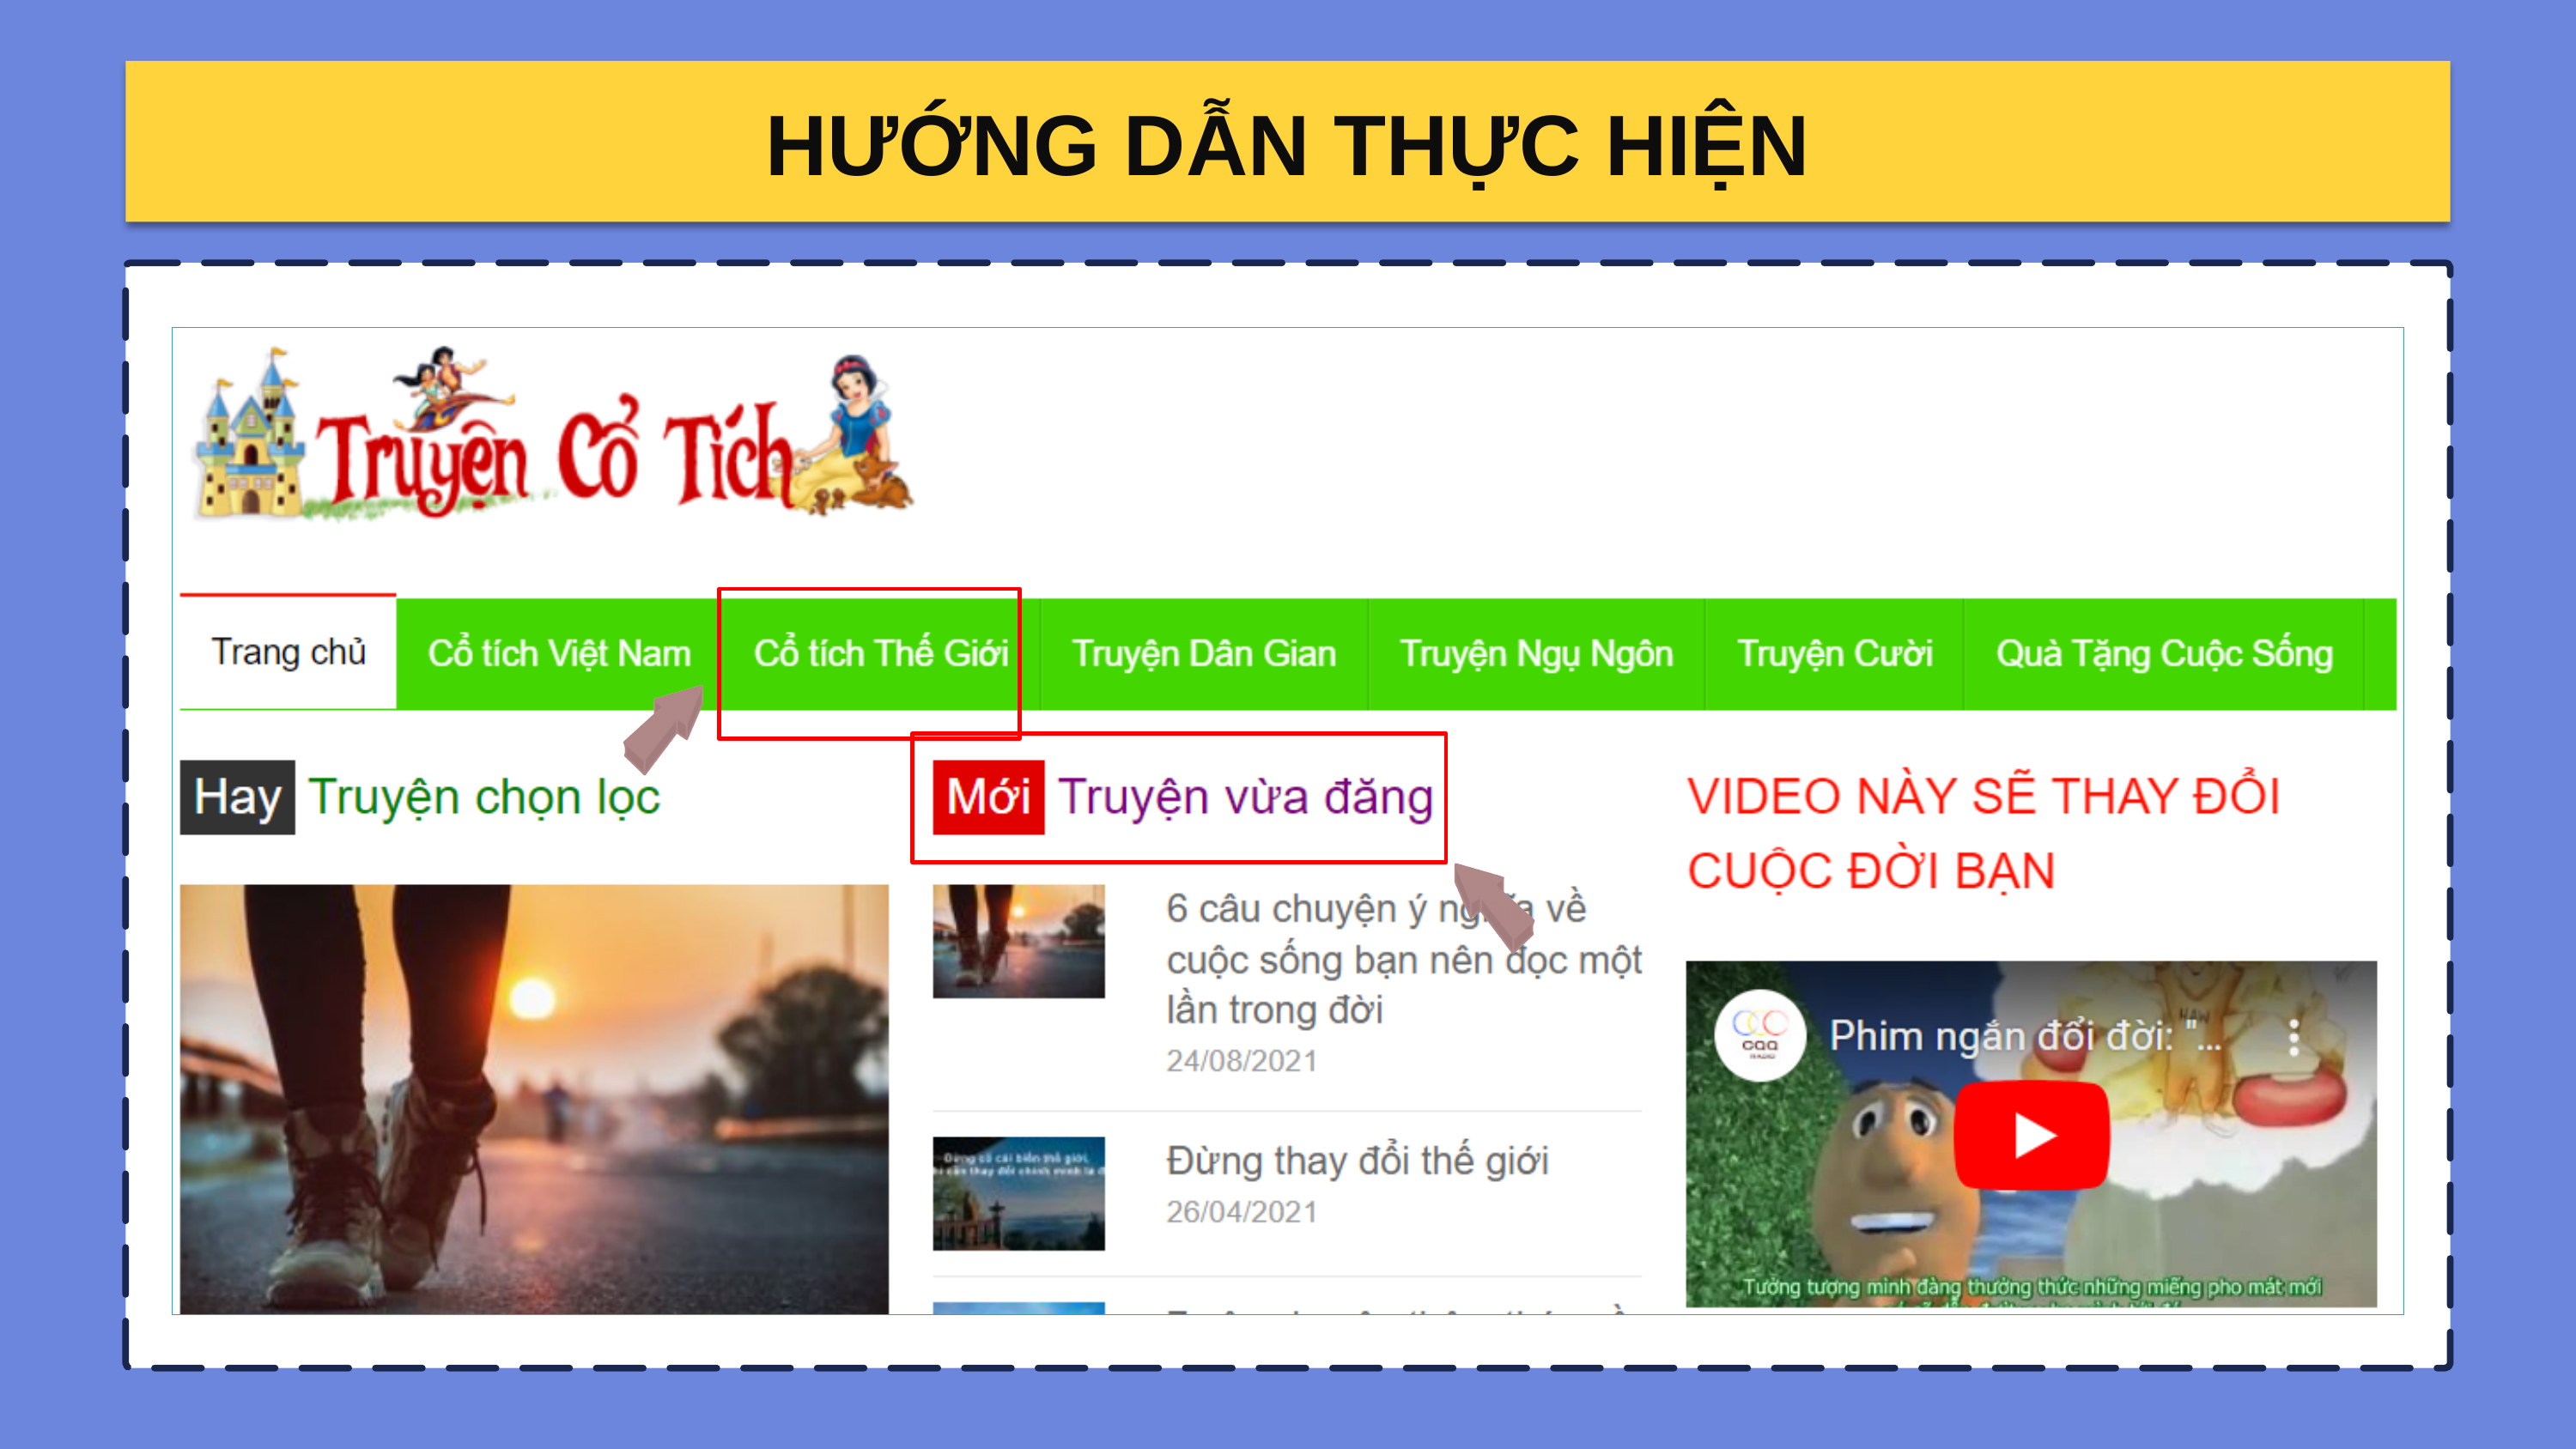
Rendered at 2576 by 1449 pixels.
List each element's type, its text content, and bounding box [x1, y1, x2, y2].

title HƯỚNG DẪN THỰC HIỆN [125, 60, 2451, 222]
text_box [912, 733, 1535, 955]
picture [173, 329, 2403, 1313]
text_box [622, 588, 1020, 776]
text_box [125, 263, 2451, 1368]
